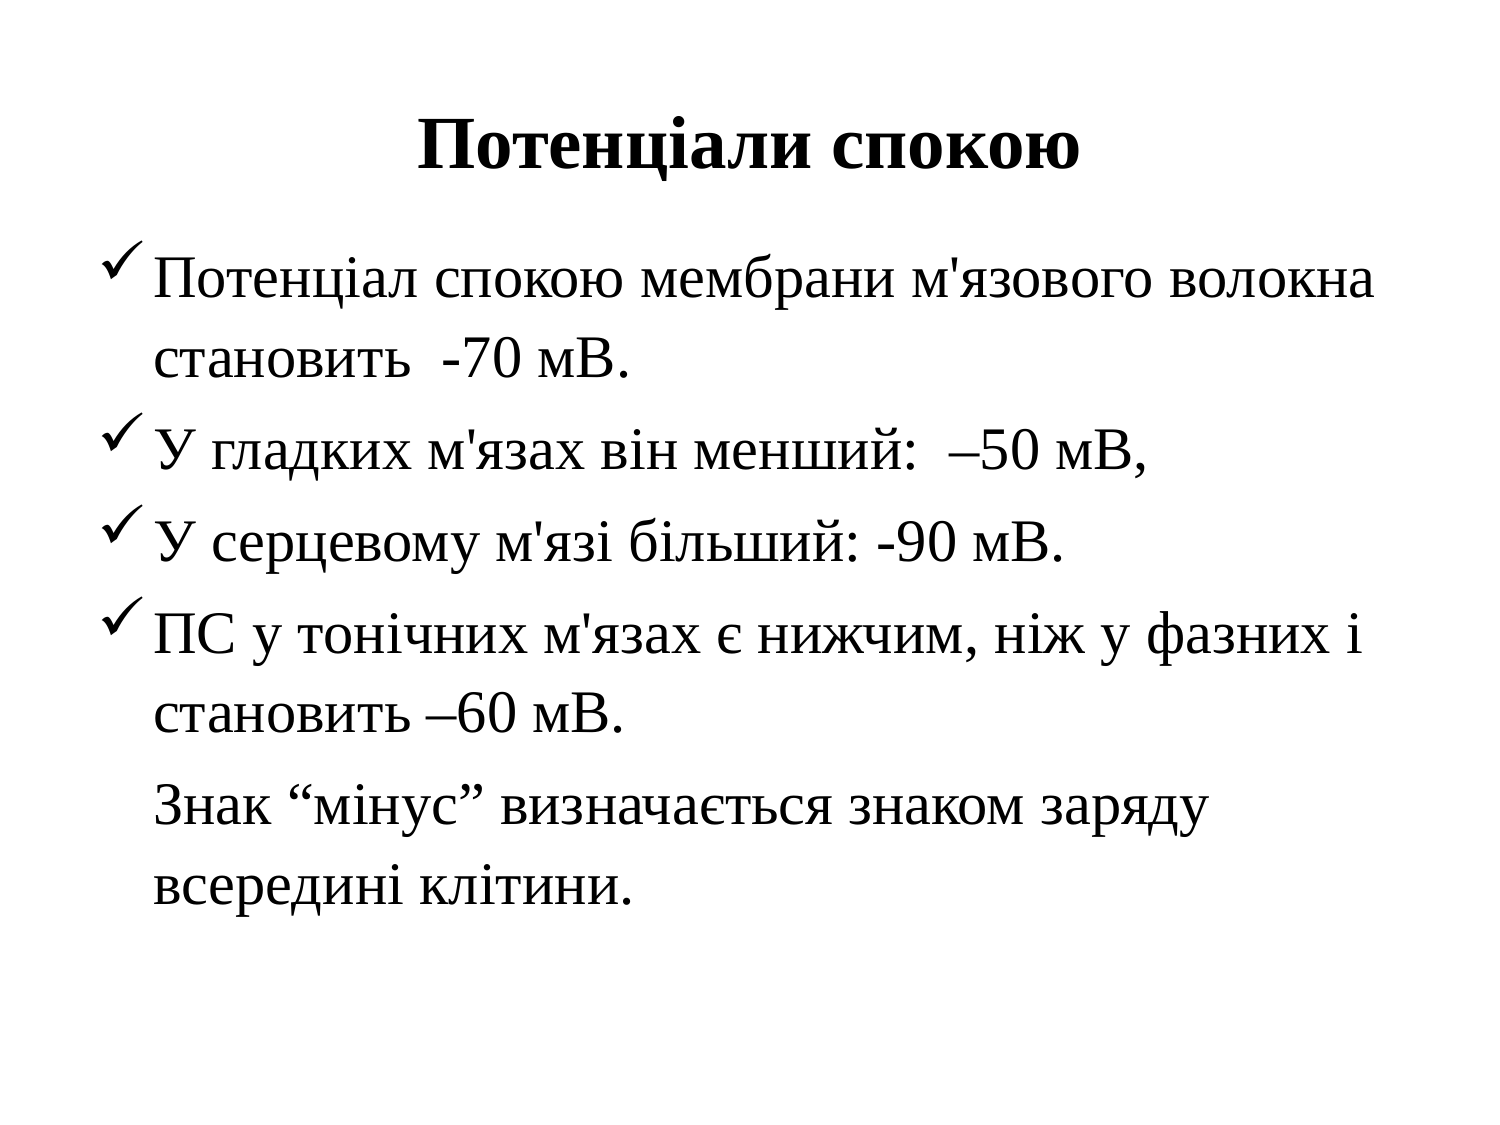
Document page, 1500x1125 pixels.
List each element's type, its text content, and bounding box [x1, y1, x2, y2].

list Потенціал спокою мембрани м'язового волокна становить -70 мВ. У гладких м'язах він менший: –50 мВ, У серцевому м'язі більший: -90 мВ. ПС у тонічних м'язах є нижчим, ніж у фазних і становить –60 мВ. Знак “мінус” визначається знаком заряду всередині клітини. [82, 222, 1425, 1005]
title Потенціали спокою [75, 45, 1425, 233]
